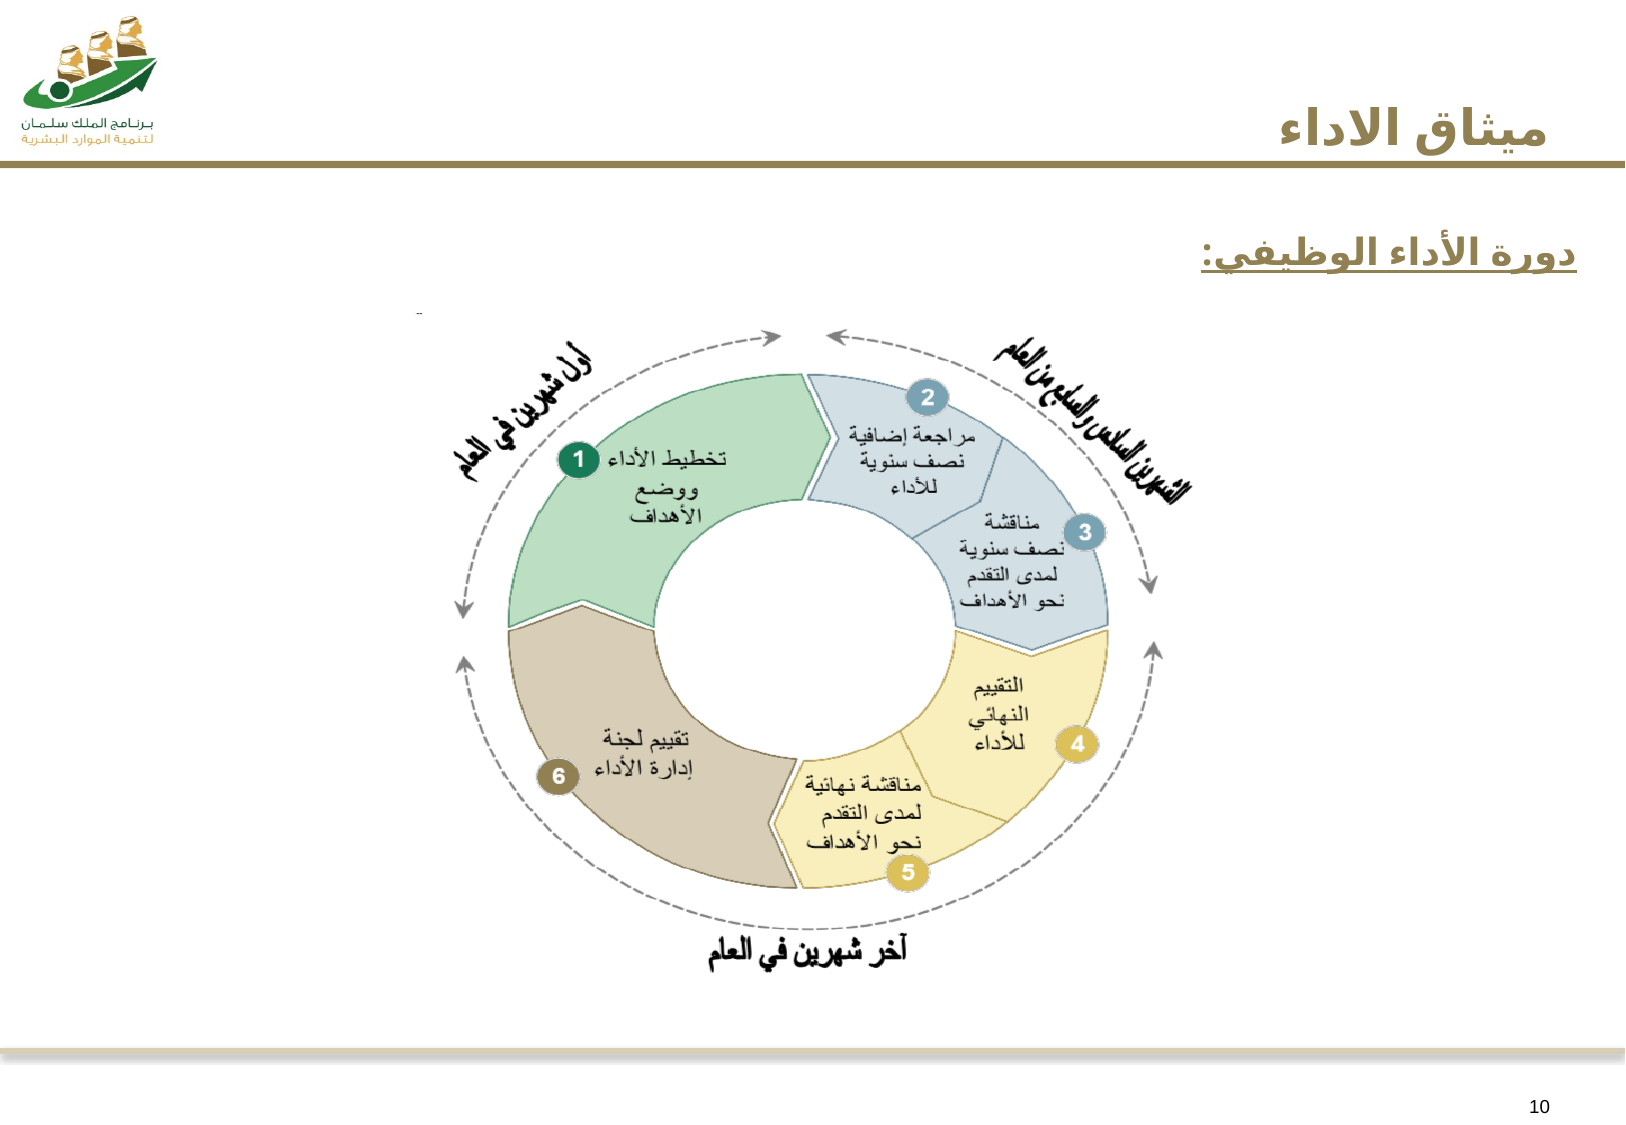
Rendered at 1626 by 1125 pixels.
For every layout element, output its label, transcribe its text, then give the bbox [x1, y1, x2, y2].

picture [0, 10, 172, 159]
title ميثاق الاداء [174, 26, 1551, 163]
picture [409, 313, 1216, 976]
text_box دورة الأداء الوظيفي: [85, 220, 1592, 281]
